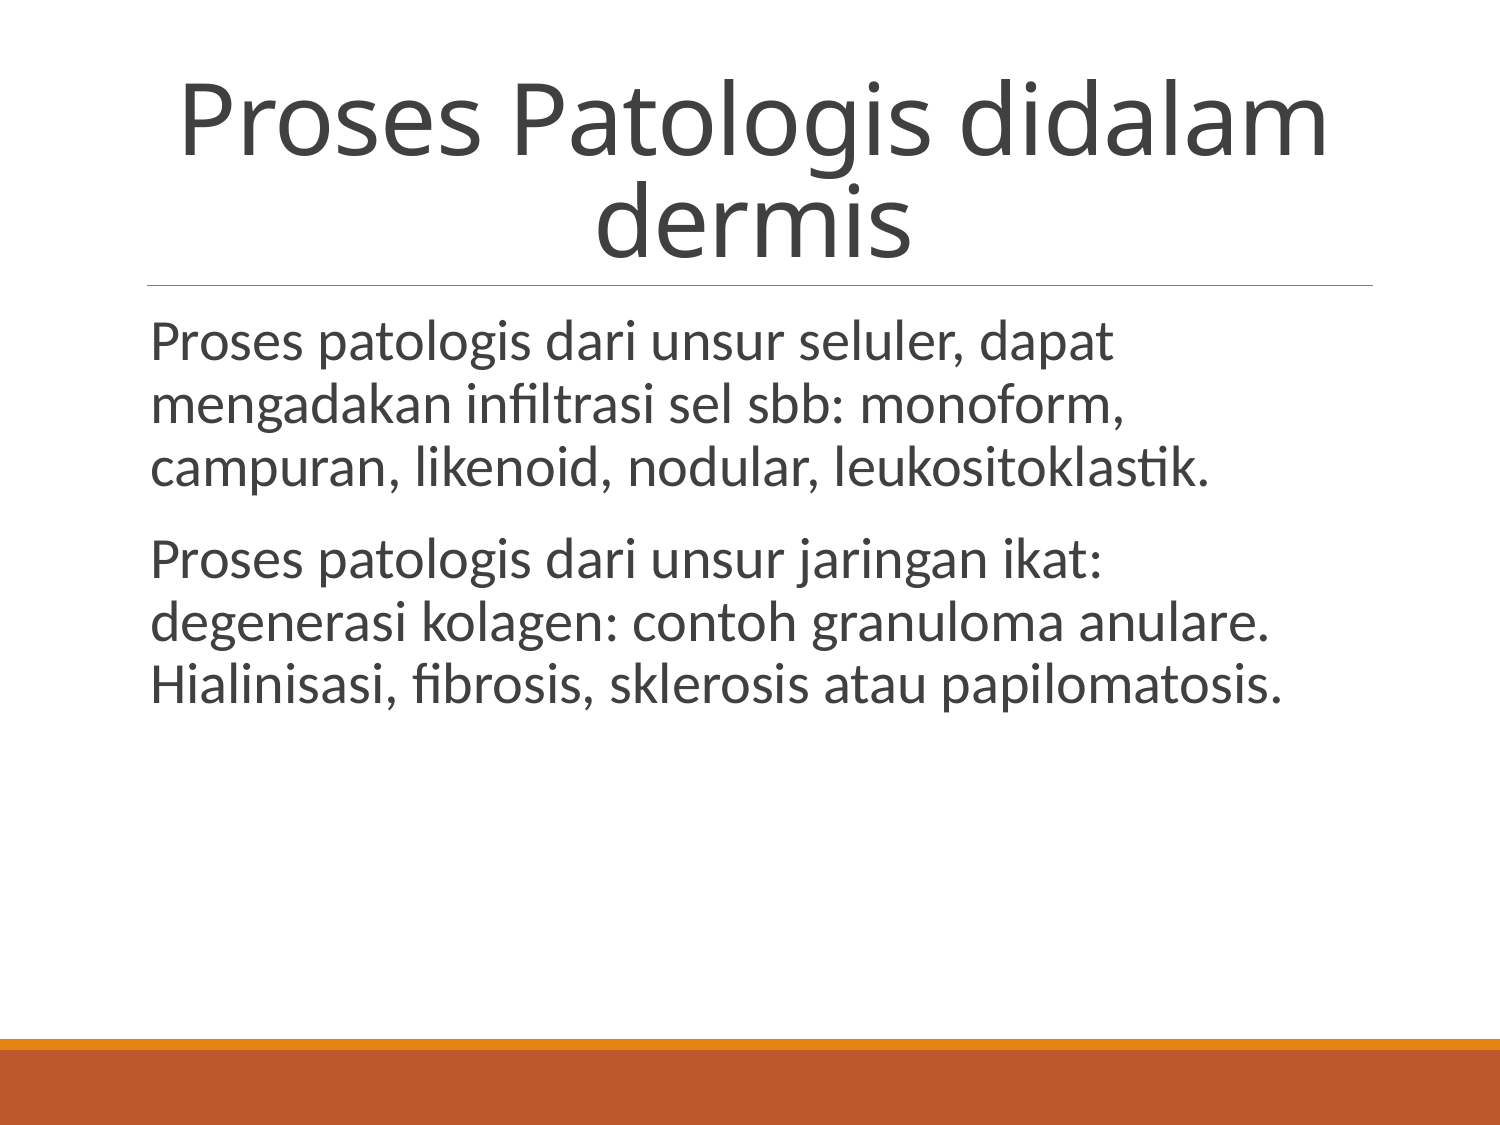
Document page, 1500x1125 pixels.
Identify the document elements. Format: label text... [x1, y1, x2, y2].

list Proses patologis dari unsur seluler, dapat mengadakan infiltrasi sel sbb: monoform, campuran, likenoid, nodular, leukositoklastik. Proses patologis dari unsur jaringan ikat: degenerasi kolagen: contoh granuloma anulare. Hialinisasi, fibrosis, sklerosis atau papilomatosis. [135, 302, 1373, 963]
title Proses Patologis didalam dermis [135, 47, 1373, 285]
